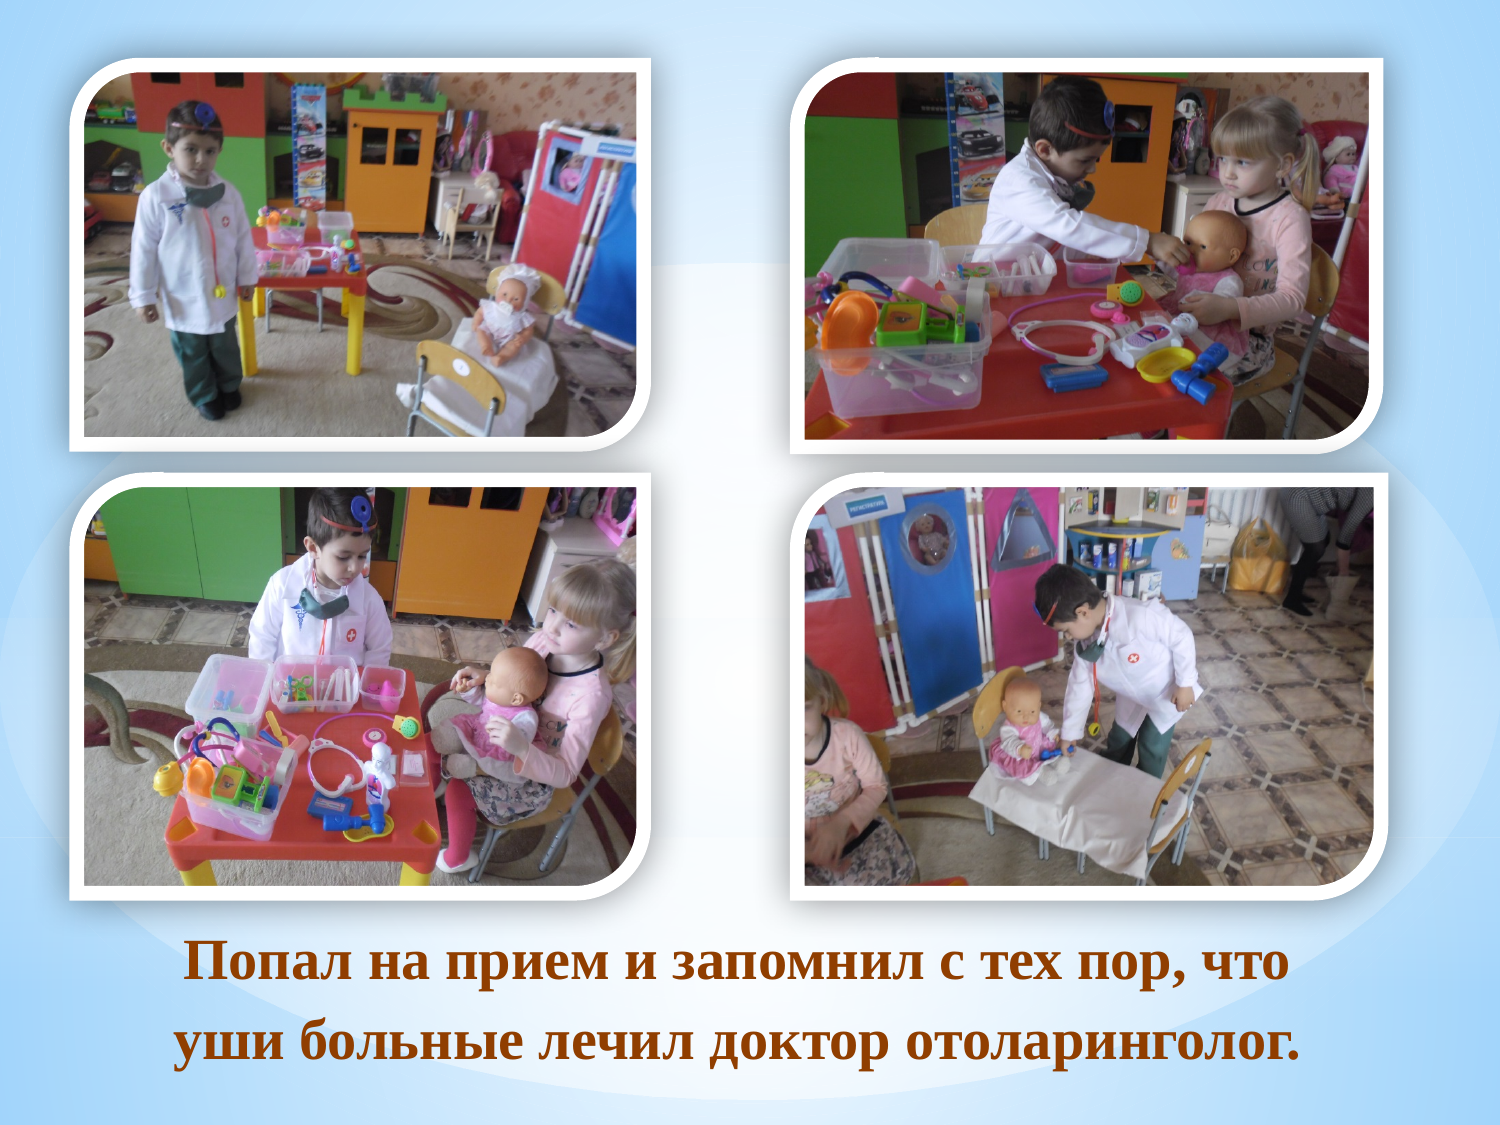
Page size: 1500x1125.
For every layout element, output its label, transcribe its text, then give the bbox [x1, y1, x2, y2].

title Попал на прием и запомнил с тех пор, что уши больные лечил доктор отоларинголог. [112, 822, 1363, 1059]
picture [76, 64, 644, 445]
picture [796, 479, 1382, 894]
picture [796, 64, 1377, 448]
picture [76, 479, 644, 894]
